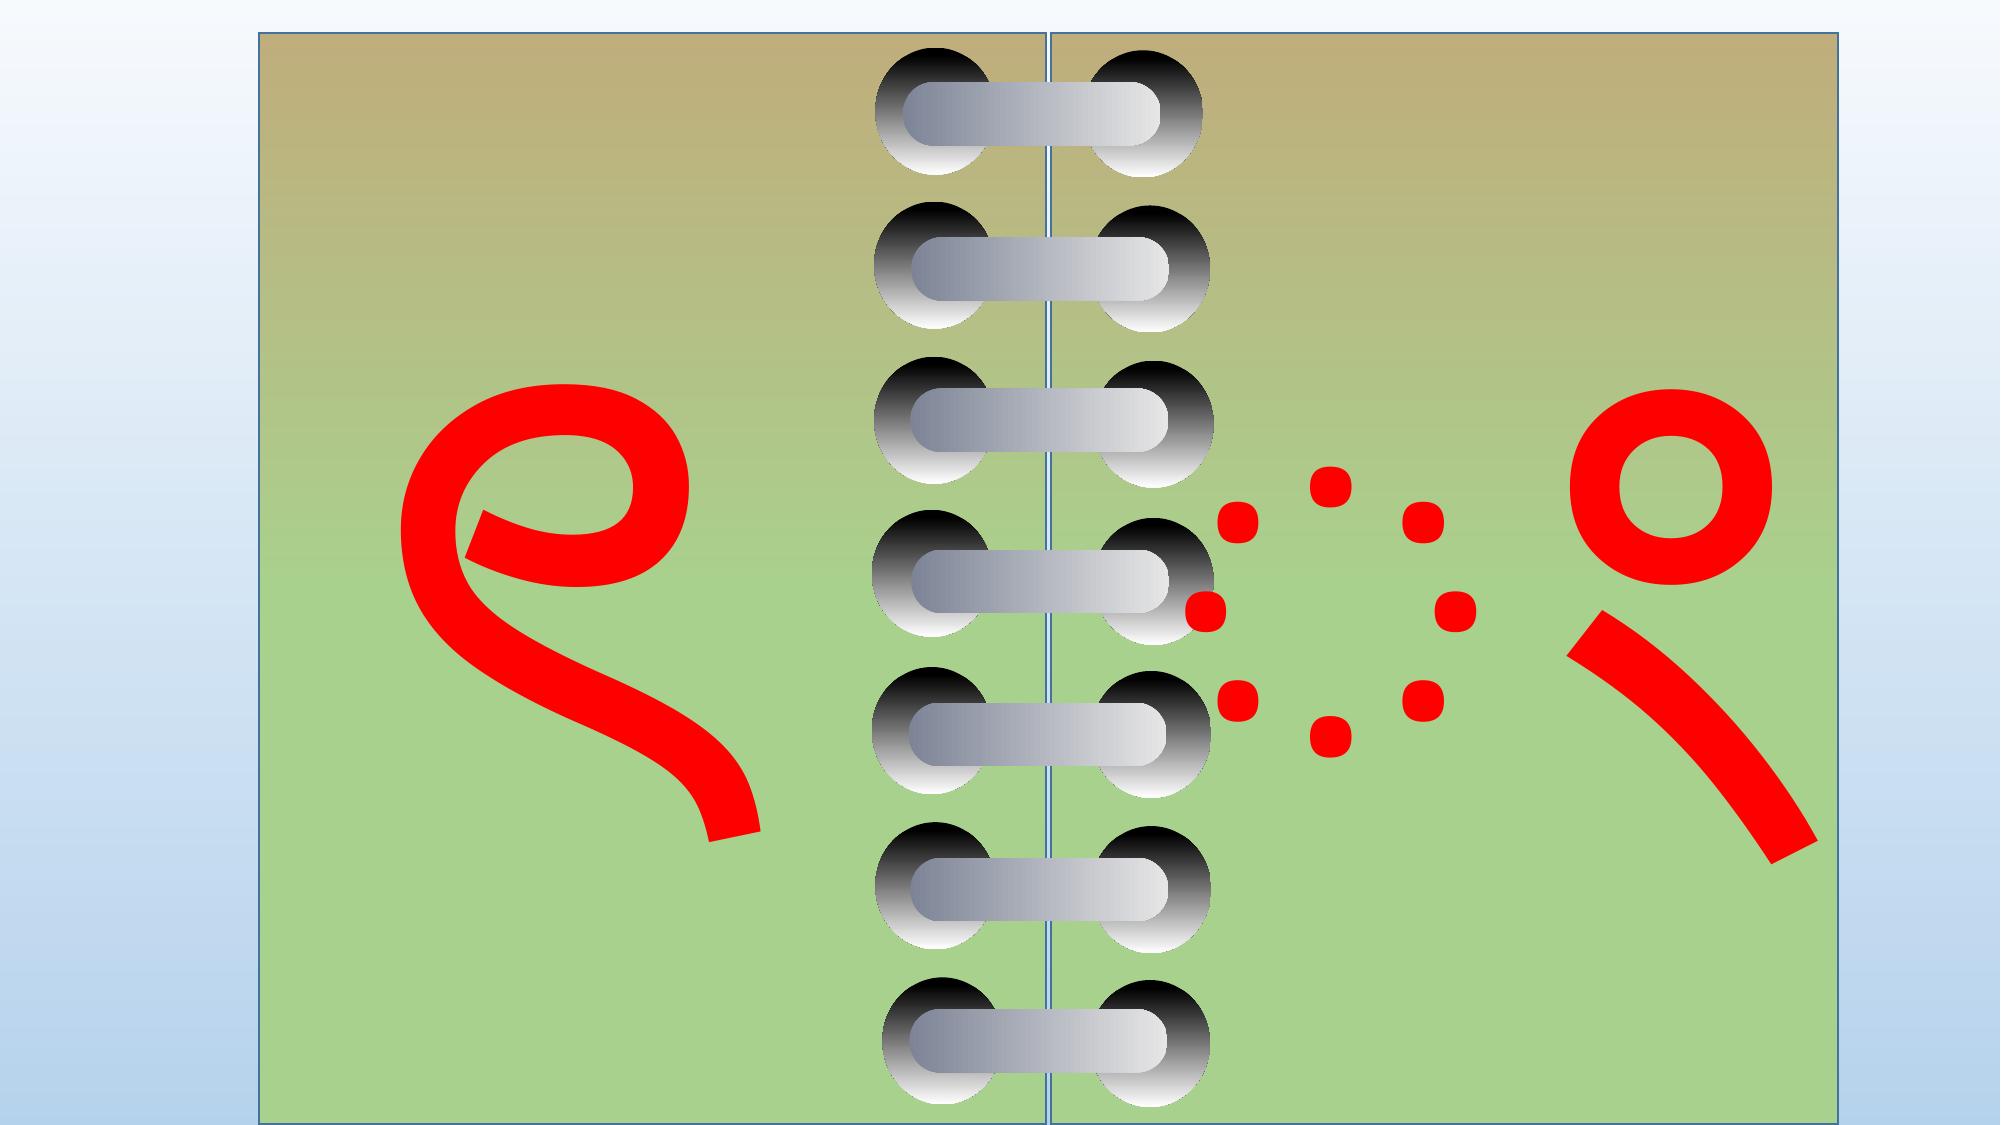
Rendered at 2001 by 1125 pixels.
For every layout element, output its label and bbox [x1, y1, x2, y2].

text_box [257, 19, 1838, 1125]
